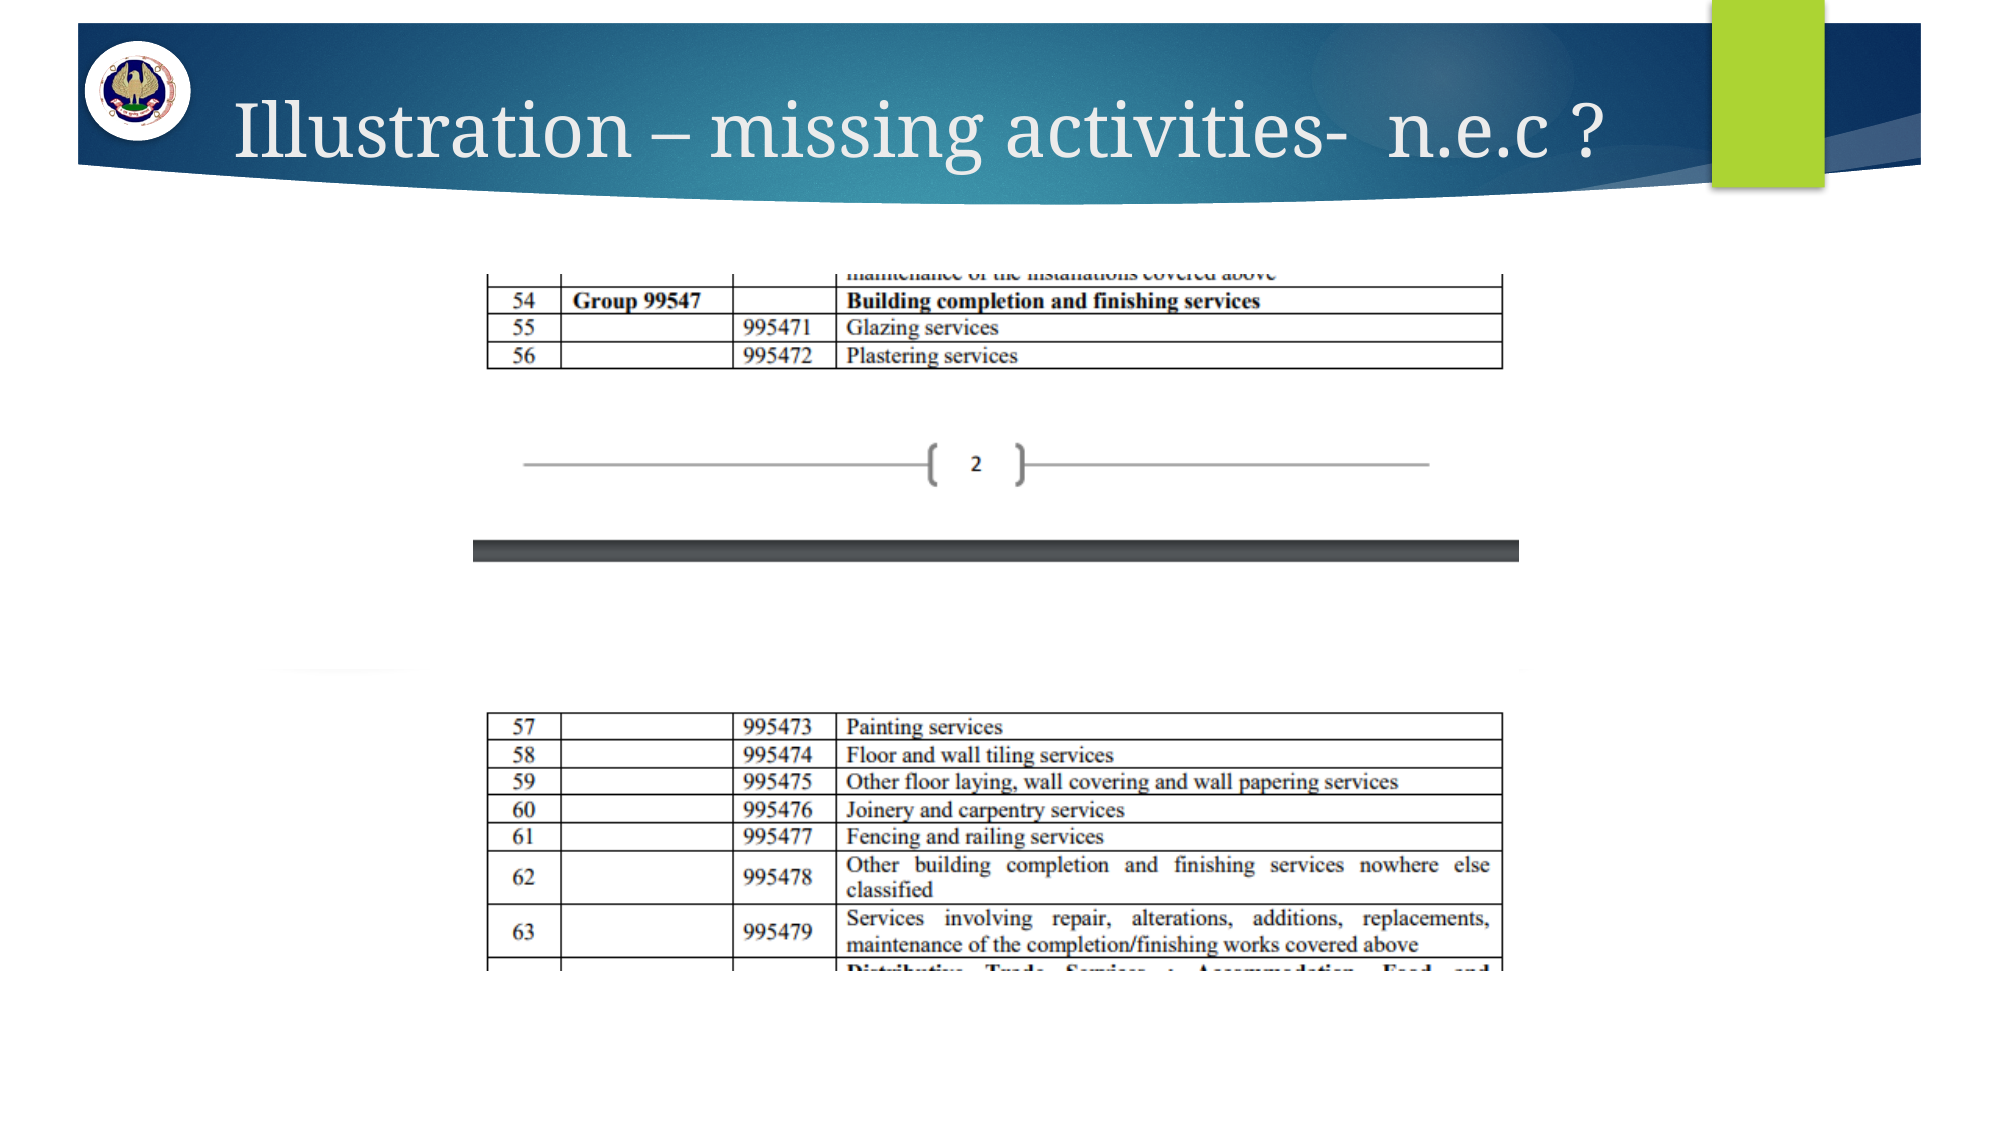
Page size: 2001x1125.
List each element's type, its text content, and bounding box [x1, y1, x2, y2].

picture [473, 274, 1519, 971]
picture [100, 56, 175, 126]
title Illustration – missing activities- n.e.c ? [202, 59, 1640, 196]
